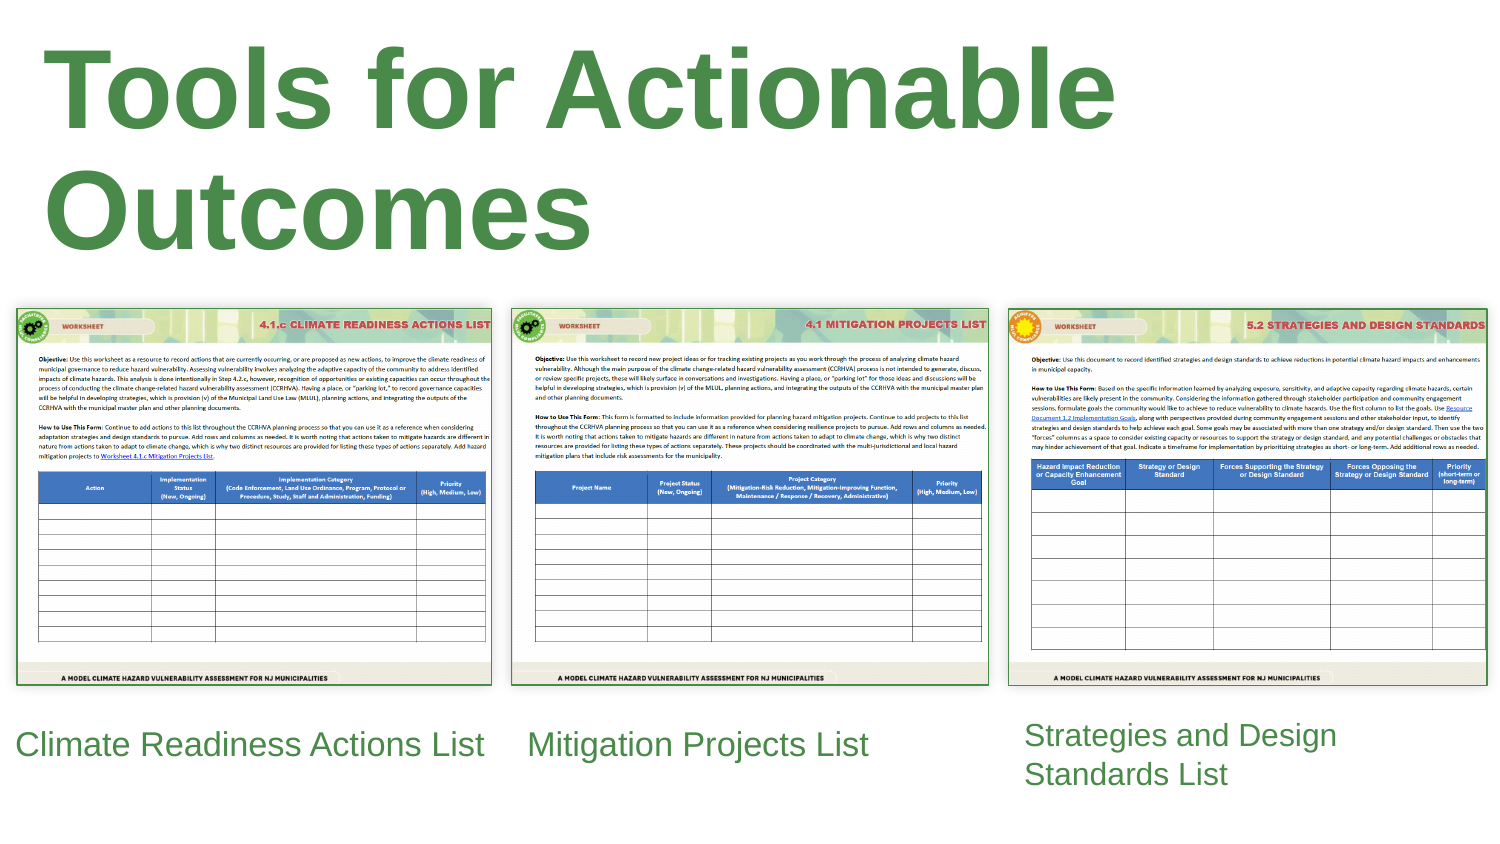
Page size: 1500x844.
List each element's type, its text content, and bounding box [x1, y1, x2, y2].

title Tools for Actionable Outcomes [43, 31, 1456, 144]
text_box Mitigation Projects List [512, 714, 1009, 791]
picture [17, 308, 492, 685]
list Climate Readiness Actions List [0, 714, 513, 800]
text_box Strategies and Design Standards List [1009, 707, 1500, 800]
picture [1008, 309, 1487, 686]
picture [511, 308, 988, 685]
